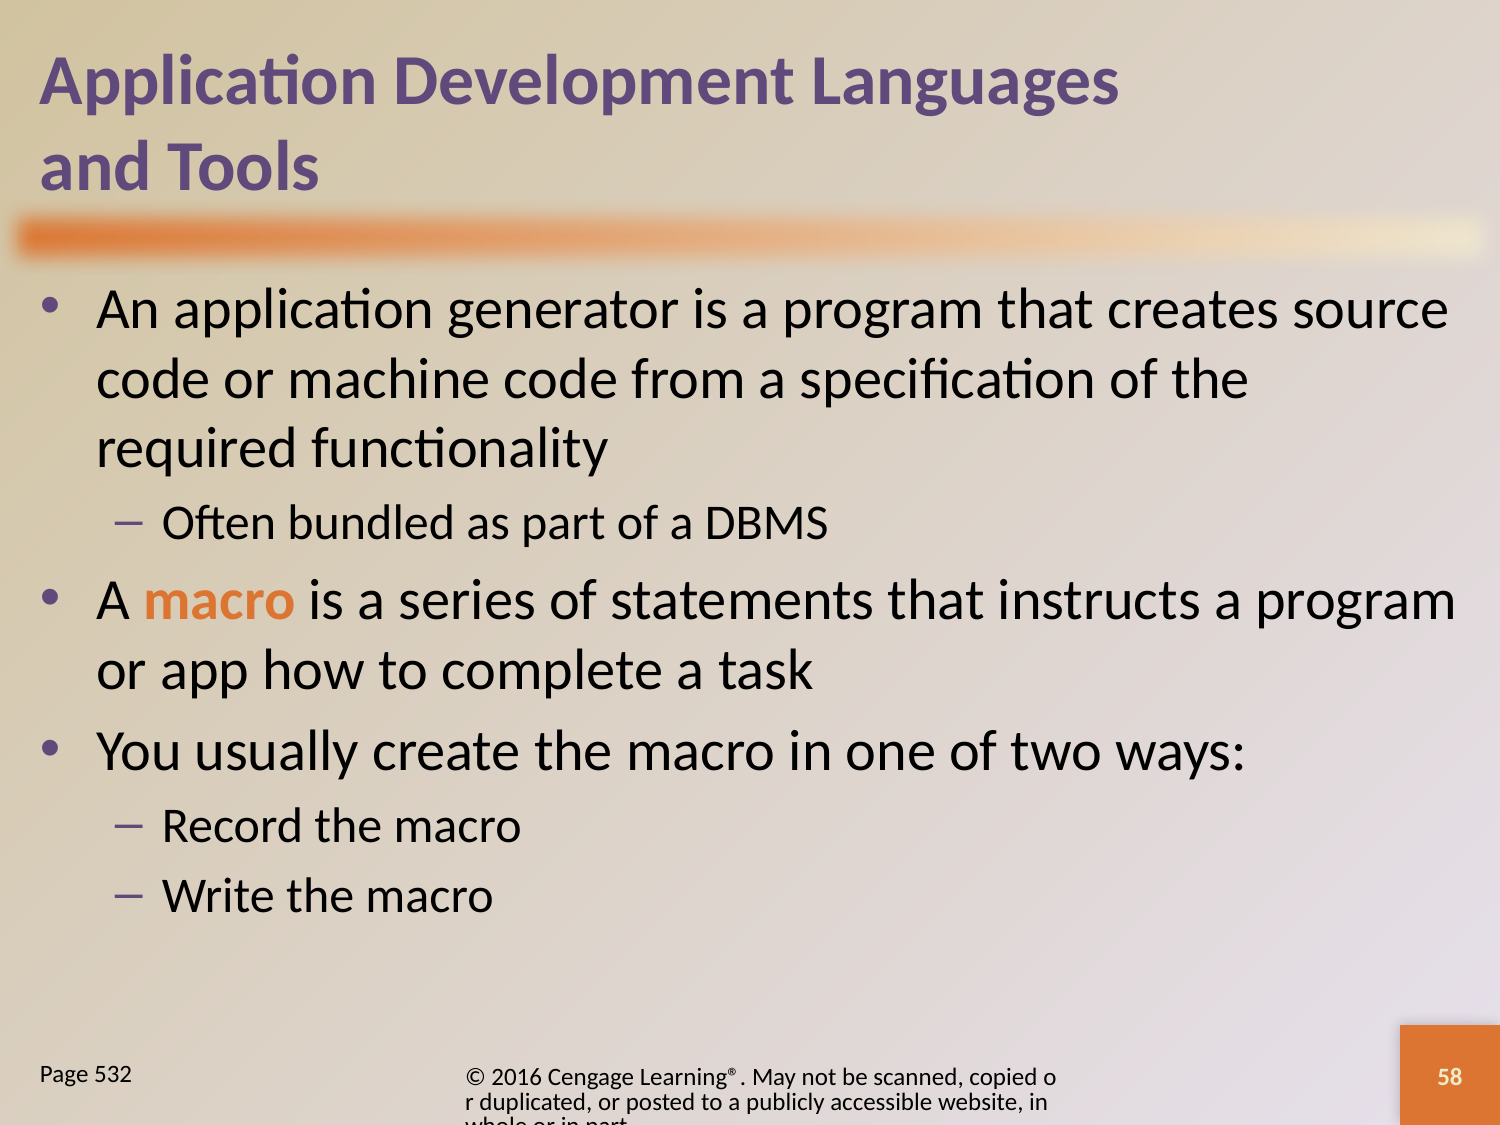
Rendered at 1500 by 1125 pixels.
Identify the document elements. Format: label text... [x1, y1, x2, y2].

slide_number 58 [1400, 1025, 1500, 1125]
list Page 532 [24, 1050, 300, 1125]
footer © 2016 Cengage Learning®. May not be scanned, copied or duplicated, or posted to a publicly accessible website, in whole or in part. [450, 1037, 1075, 1113]
list An application generator is a program that creates source code or machine code from a specification of the required functionality Often bundled as part of a DBMS A macro is a series of statements that instructs a program or app how to complete a task You usually create the macro in one of two ways: Record the macro Write the macro [24, 262, 1475, 1025]
title Application Development Languages and Tools [24, 24, 1475, 213]
